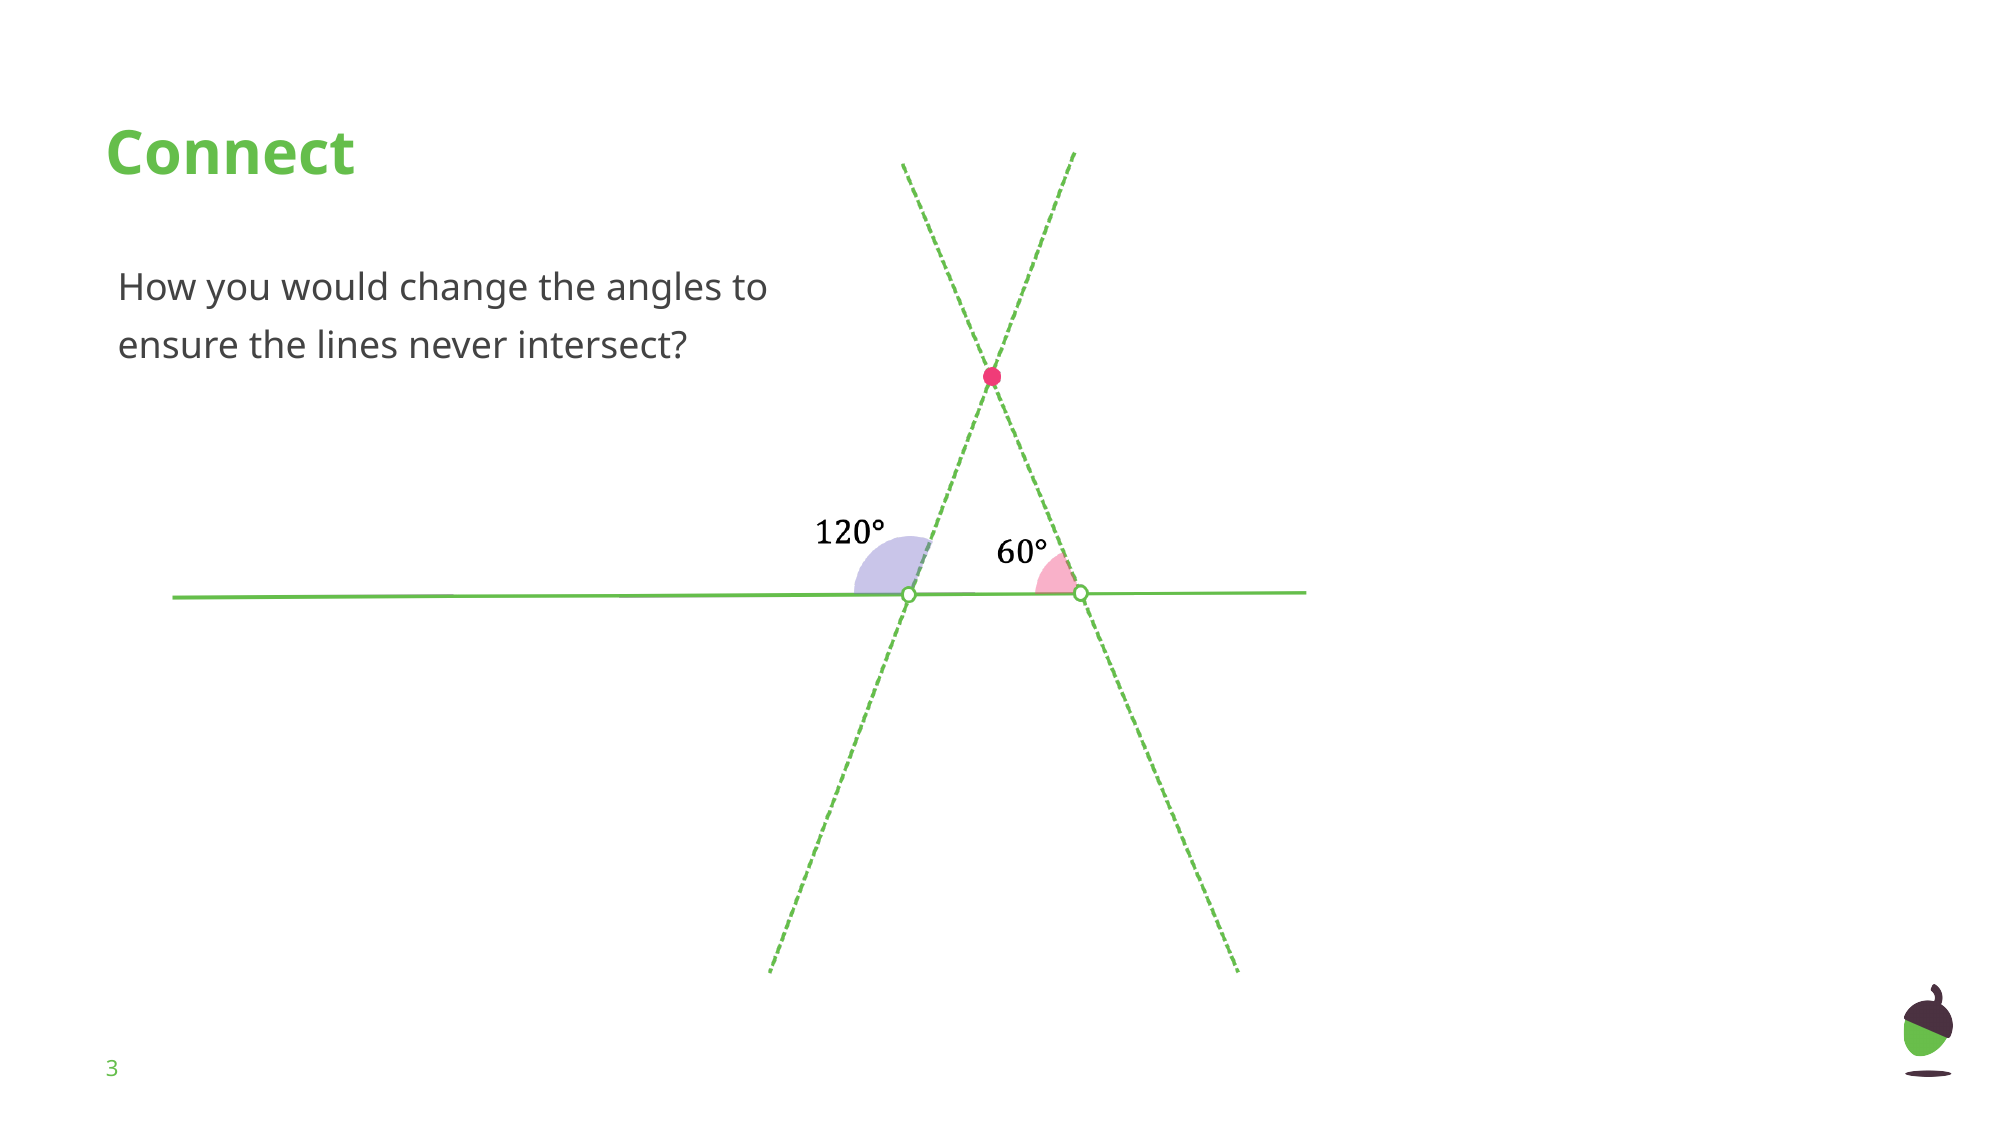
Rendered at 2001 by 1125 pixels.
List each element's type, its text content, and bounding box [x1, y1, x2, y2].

picture [172, 150, 1308, 975]
picture [1903, 984, 1953, 1077]
text_box How you would change the angles to ensure the lines never intersect? [102, 242, 167, 371]
